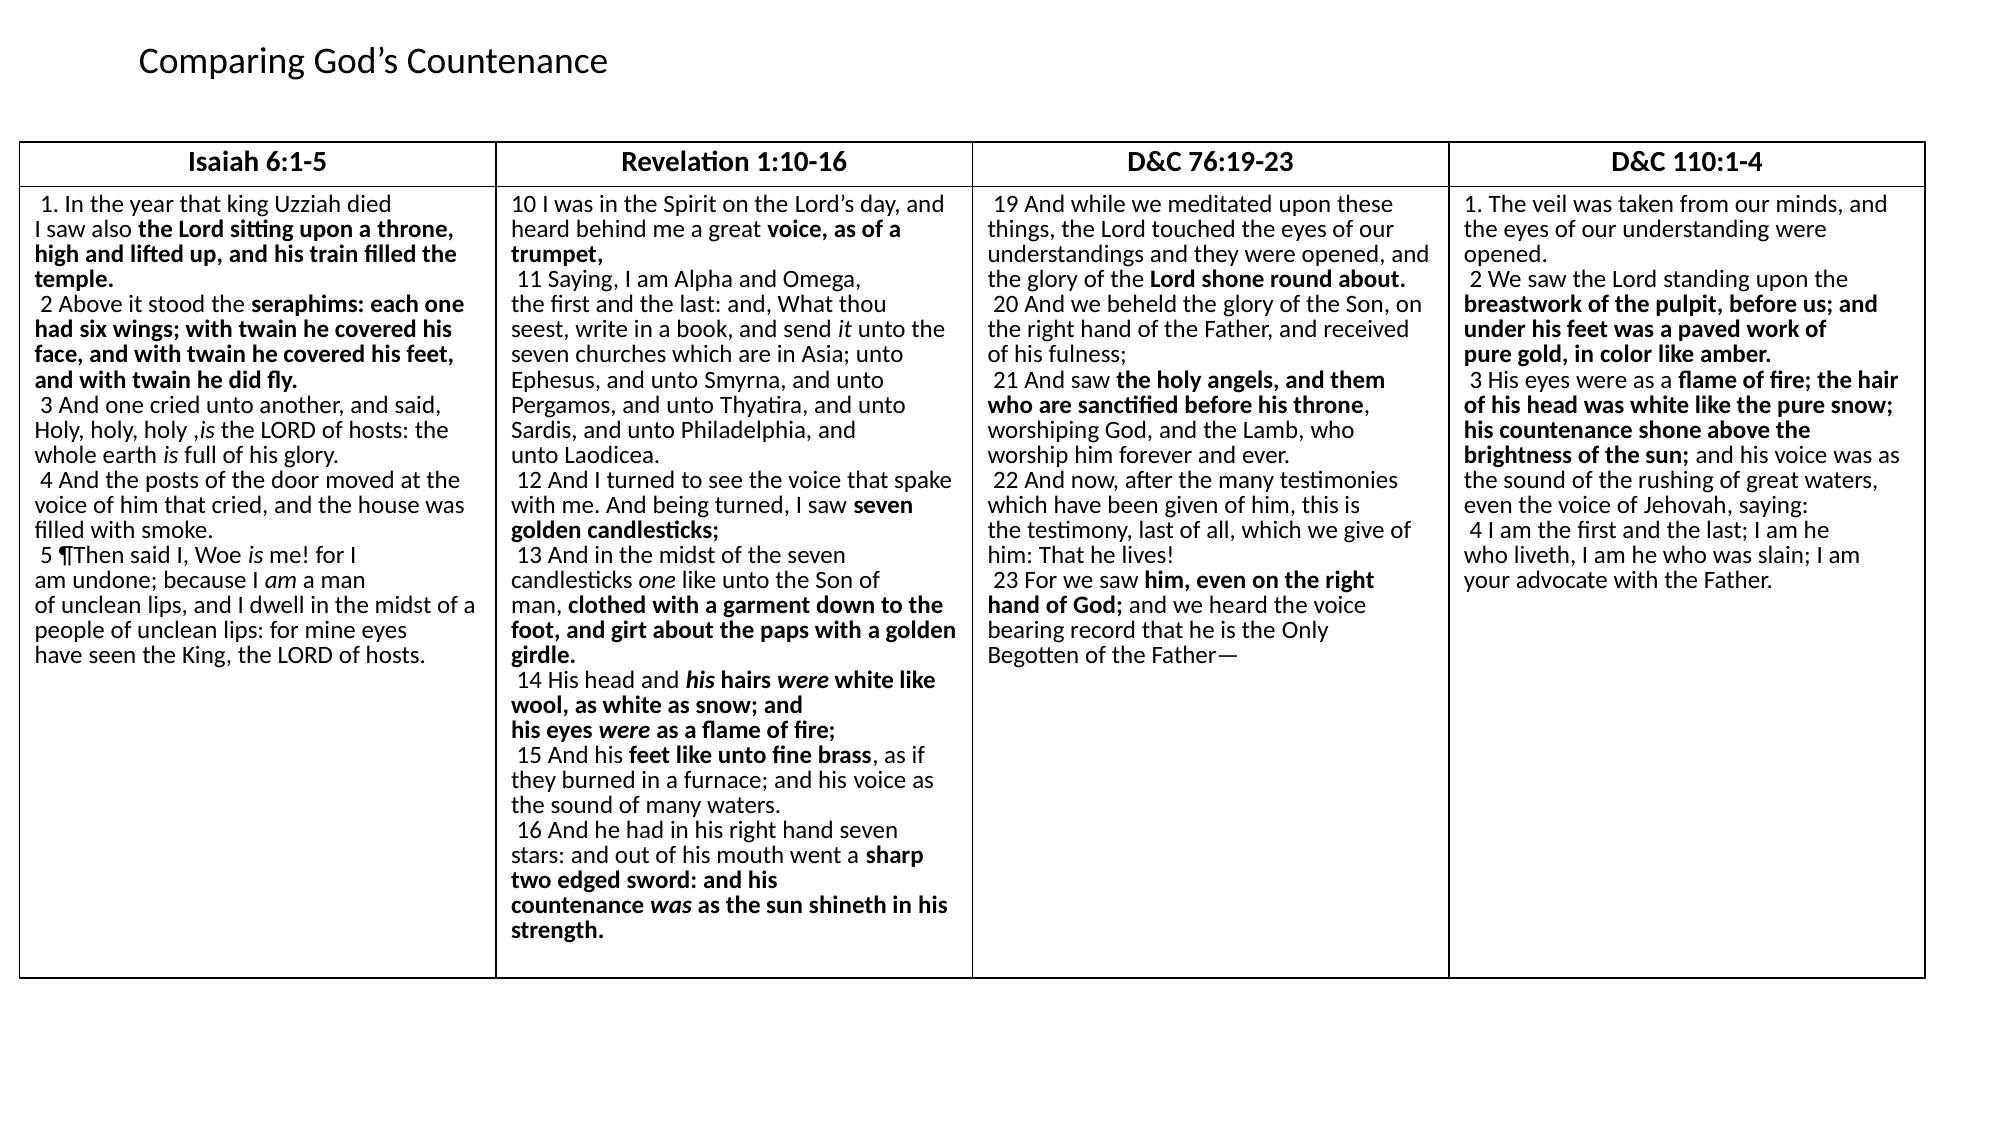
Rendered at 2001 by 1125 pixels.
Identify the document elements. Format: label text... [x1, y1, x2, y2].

text_box Comparing God’s Countenance [123, 28, 633, 89]
table_cell 1. The veil was taken from our minds, and the eyes of our understanding were opened. 2 We saw the Lord standing upon the breastwork of the pulpit, before us; and under his feet was a paved work of pure gold, in color like amber. 3 His eyes were as a flame of fire; the hair of his head was white like the pure snow; his countenance shone above the brightness of the sun; and his voice was as the sound of the rushing of great waters, even the voice of Jehovah, saying: 4 I am the first and the last; I am he who liveth, I am he who was slain; I am your advocate with the Father. [1450, 187, 1924, 977]
table_cell 1. In the year that king Uzziah died I saw also the Lord sitting upon a throne, high and lifted up, and his train filled the temple. 2 Above it stood the seraphims: each one had six wings; with twain he covered his face, and with twain he covered his feet, and with twain he did fly. 3 And one cried unto another, and said, Holy, holy, holy ,is the Lord of hosts: the whole earth is full of his glory. 4 And the posts of the door moved at the voice of him that cried, and the house was filled with smoke. 5 ¶Then said I, Woe is me! for I am undone; because I am a man of unclean lips, and I dwell in the midst of a people of unclean lips: for mine eyes have seen the King, the Lord of hosts. [20, 187, 495, 977]
table_header Revelation 1:10-16 [497, 143, 972, 186]
table_header Isaiah 6:1-5 [20, 143, 495, 186]
table_header D&C 76:19-23 [973, 143, 1448, 186]
table_header D&C 110:1-4 [1450, 143, 1924, 186]
table_cell 19 And while we meditated upon these things, the Lord touched the eyes of our understandings and they were opened, and the glory of the Lord shone round about. 20 And we beheld the glory of the Son, on the right hand of the Father, and received of his fulness; 21 And saw the holy angels, and them who are sanctified before his throne, worshiping God, and the Lamb, who worship him forever and ever. 22 And now, after the many testimonies which have been given of him, this is the testimony, last of all, which we give of him: That he lives! 23 For we saw him, even on the right hand of God; and we heard the voice bearing record that he is the Only Begotten of the Father— [973, 187, 1448, 977]
table_cell 10 I was in the Spirit on the Lord’s day, and heard behind me a great voice, as of a trumpet, 11 Saying, I am Alpha and Omega, the first and the last: and, What thou seest, write in a book, and send it unto the seven churches which are in Asia; unto Ephesus, and unto Smyrna, and unto Pergamos, and unto Thyatira, and unto Sardis, and unto Philadelphia, and unto Laodicea. 12 And I turned to see the voice that spake with me. And being turned, I saw seven golden candlesticks; 13 And in the midst of the seven candlesticks one like unto the Son of man, clothed with a garment down to the foot, and girt about the paps with a golden girdle. 14 His head and his hairs were white like wool, as white as snow; and his eyes were as a flame of fire; 15 And his feet like unto fine brass, as if they burned in a furnace; and his voice as the sound of many waters. 16 And he had in his right hand seven stars: and out of his mouth went a sharp two edged sword: and his countenance was as the sun shineth in his strength. [497, 187, 972, 977]
